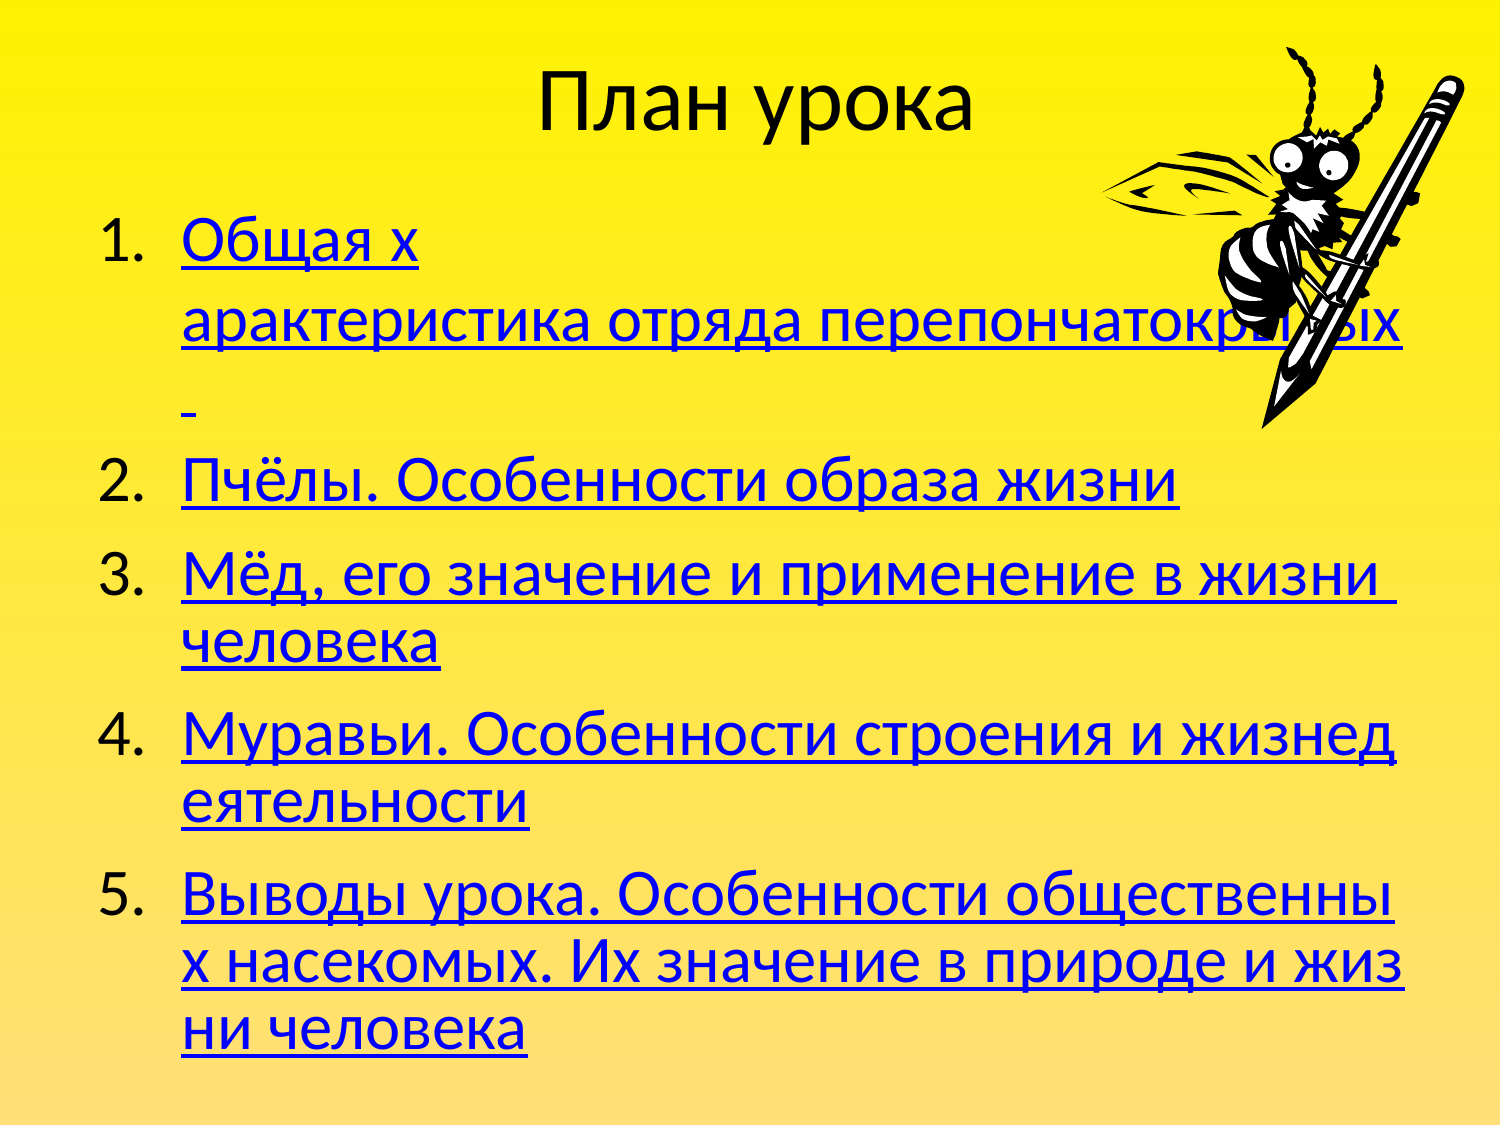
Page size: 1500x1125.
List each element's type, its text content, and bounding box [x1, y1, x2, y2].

title План урока [82, 0, 1432, 187]
list Общая характеристика отряда перепончатокрылых Пчёлы. Особенности образа жизни Мёд, его значение и применение в жизни человека Муравьи. Особенности строения и жизнедеятельности Выводы урока. Особенности общественных насекомых. Их значение в природе и жизни человека [82, 187, 1432, 1076]
picture [1101, 46, 1466, 430]
